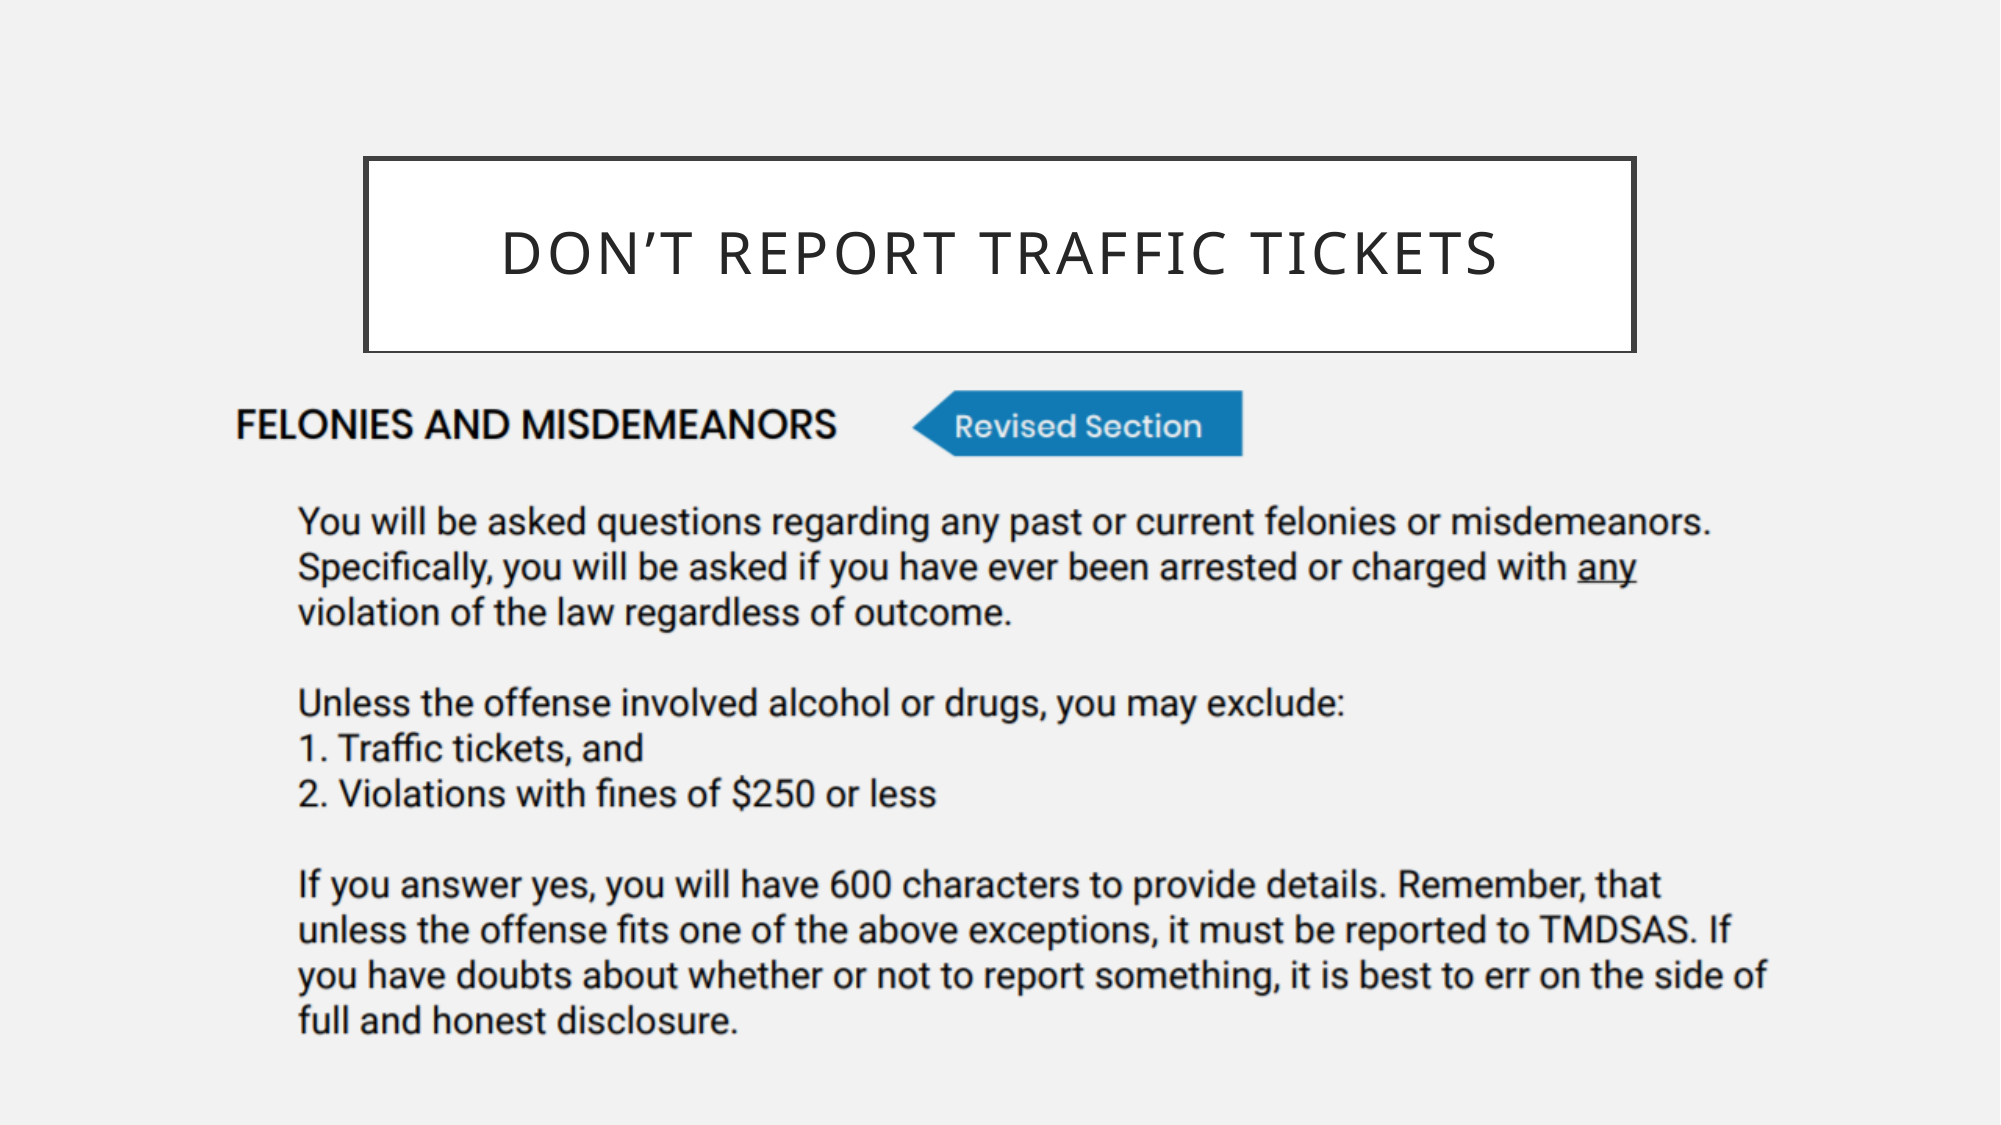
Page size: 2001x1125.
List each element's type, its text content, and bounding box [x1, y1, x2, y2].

picture [217, 353, 1848, 1071]
title Don’t report traffic tickets [363, 156, 1637, 353]
